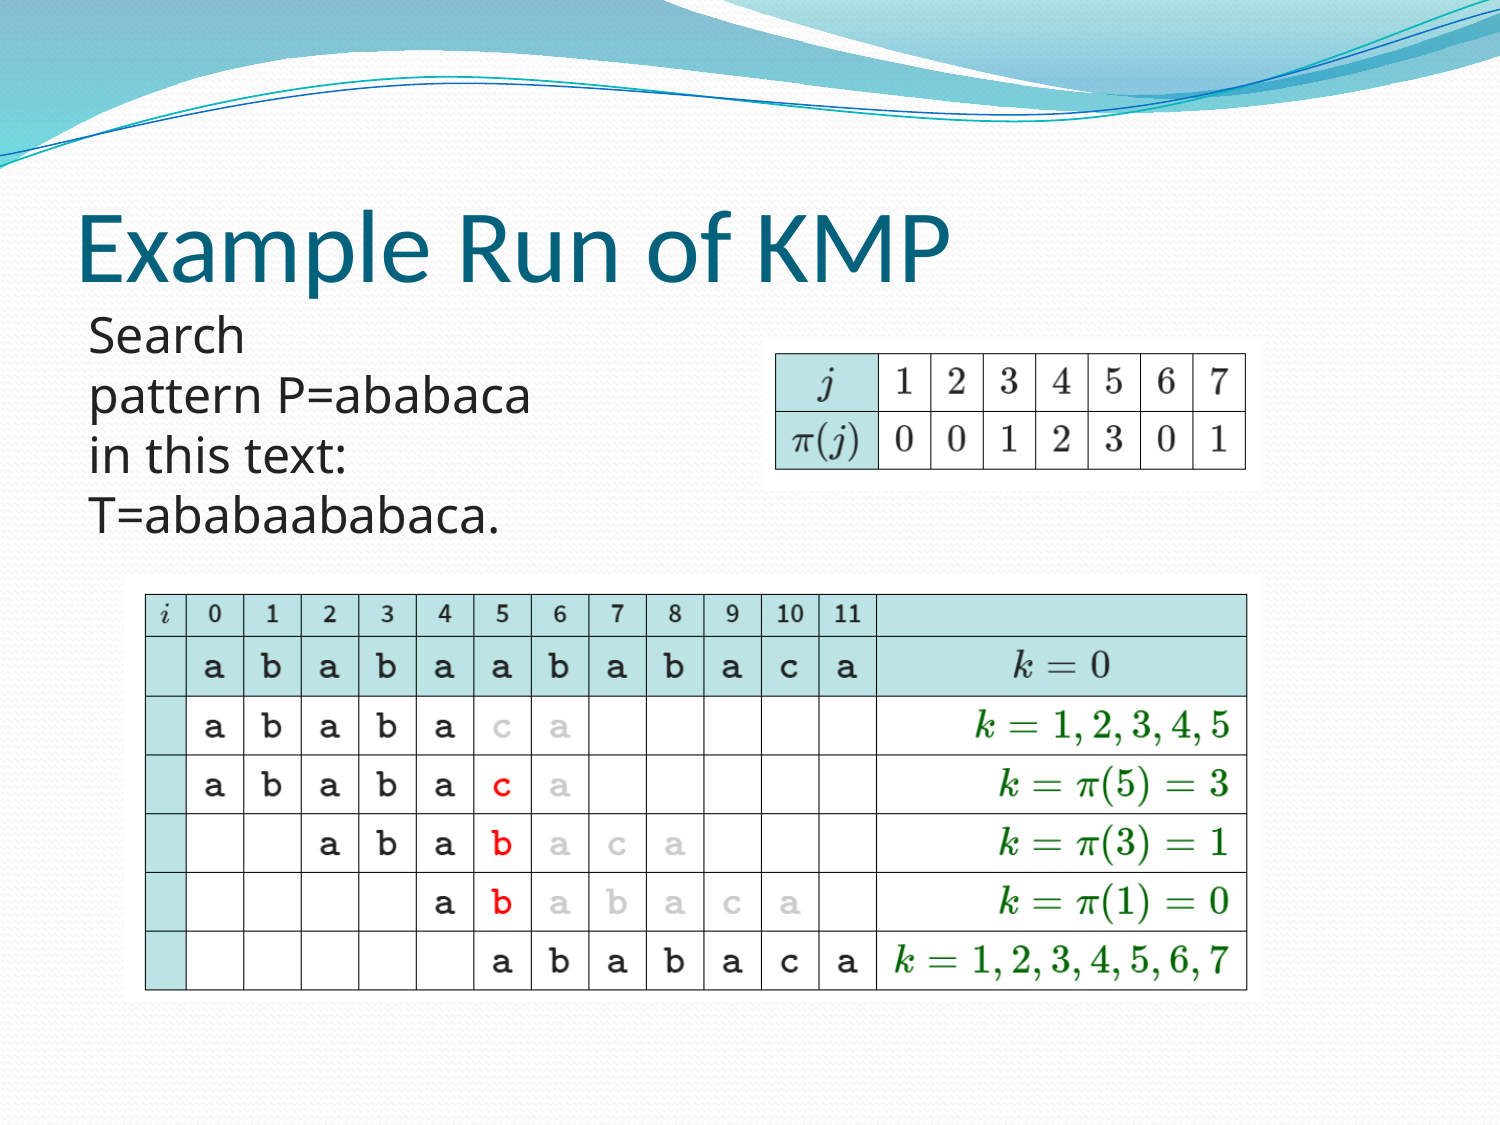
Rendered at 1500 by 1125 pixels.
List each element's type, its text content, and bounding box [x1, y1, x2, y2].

picture [123, 574, 1263, 1002]
list Search pattern P=ababaca in this text: T=ababaababaca. [73, 97, 673, 750]
title Example Run of KMP [673, 115, 1425, 303]
picture [762, 337, 1263, 491]
